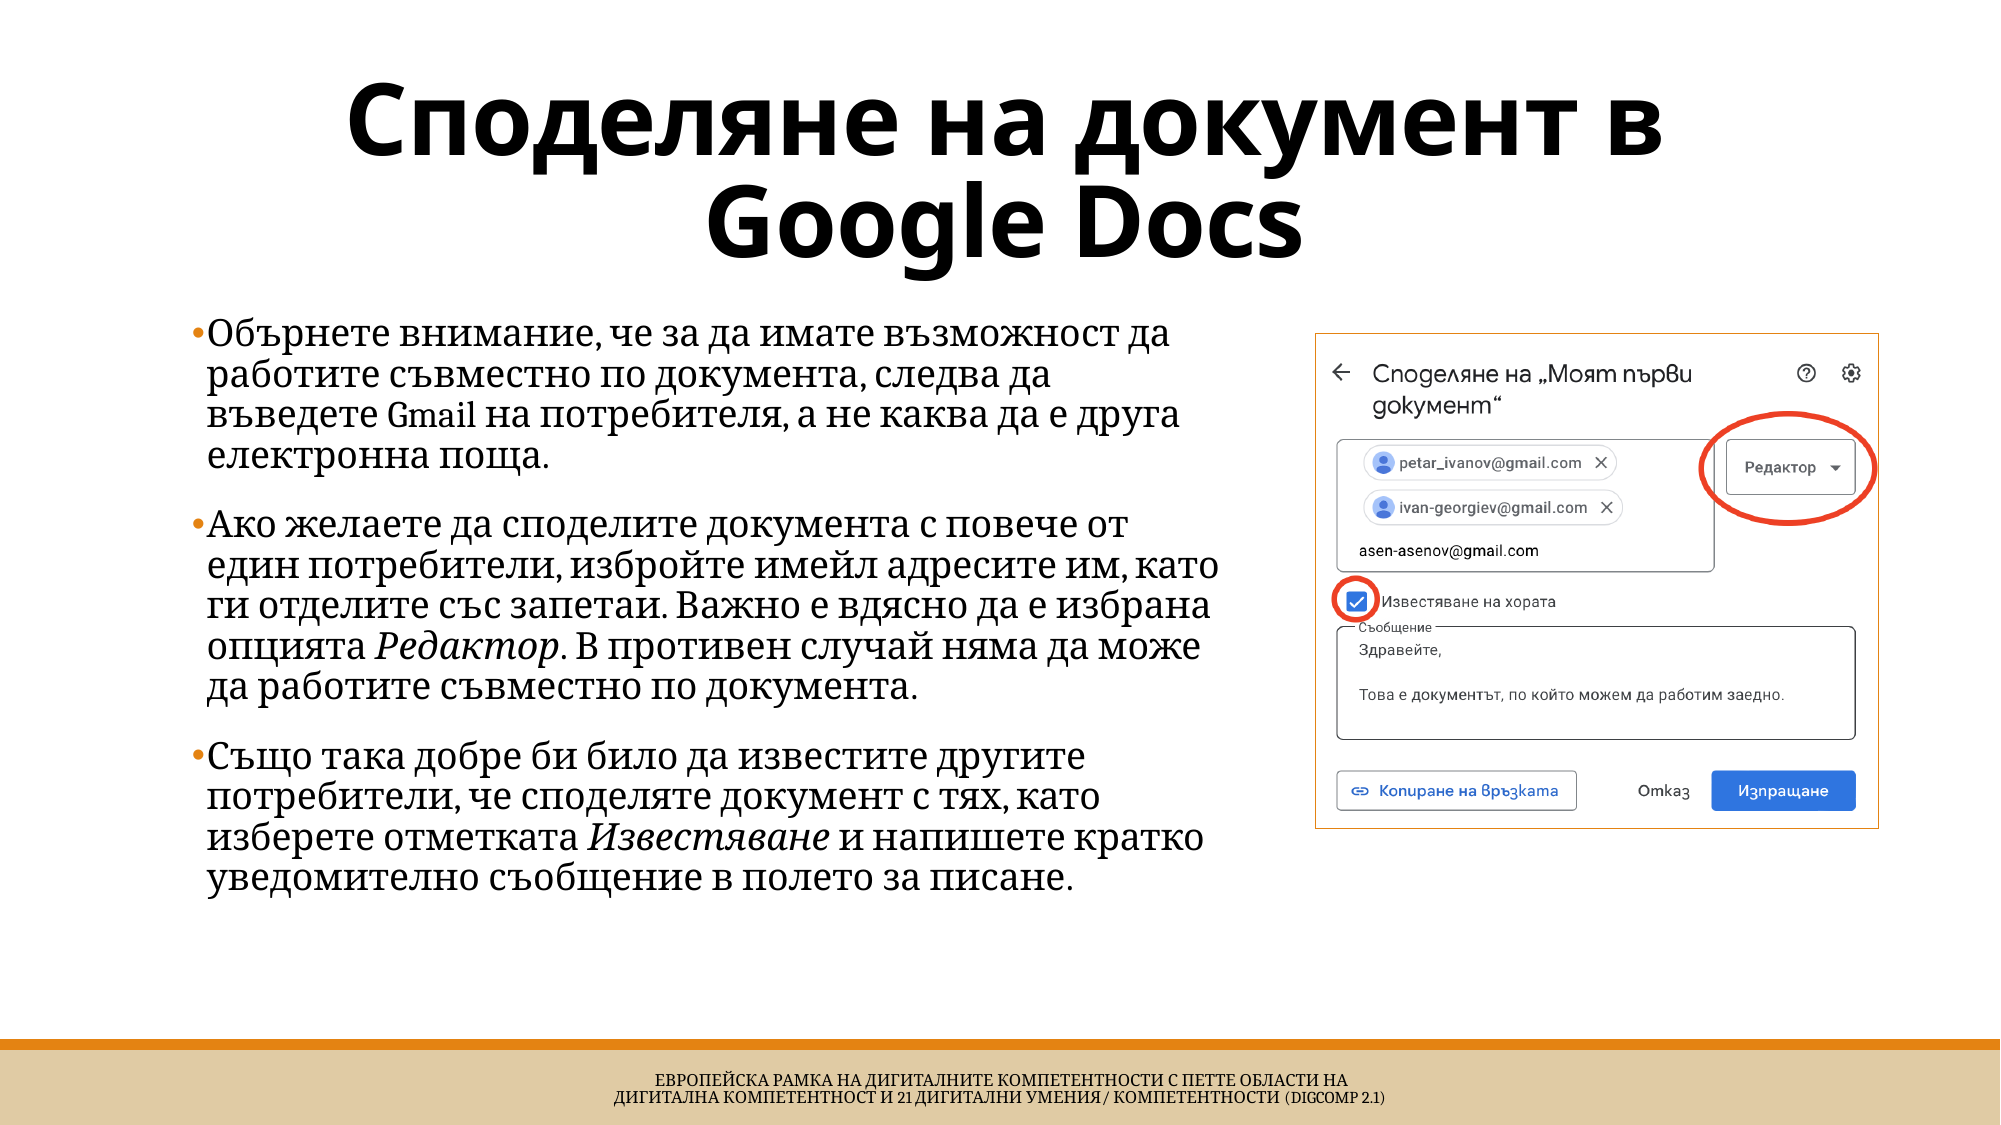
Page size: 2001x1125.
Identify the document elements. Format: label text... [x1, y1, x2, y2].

picture [1315, 333, 1879, 830]
list Обърнете внимание, че за да имате възможност да работите съвместно по документа, следва да въведете Gmail на потребителя, а не каква да е друга електронна поща. Ако желаете да споделите документа с повече от един потребители, избройте имейл адресите им, като ги отделите със запетаи. Важно е вдясно да е избрана опцията Редактор. В противен случай няма да може да работите съвместно по документа. Също така добре би било да известите другите потребители, че споделяте документ с тях, като изберете отметката Известяване и напишете кратко уведомително съобщение в полето за писане. [180, 302, 1239, 963]
footer Европейска Рамка на дигиталните компетентности с петте области на дигитална компетентност и 21 дигитални умения/ компетентности (DigComp 2.1) [604, 1059, 1396, 1120]
title Споделяне на документ в Google Docs [180, 47, 1830, 285]
